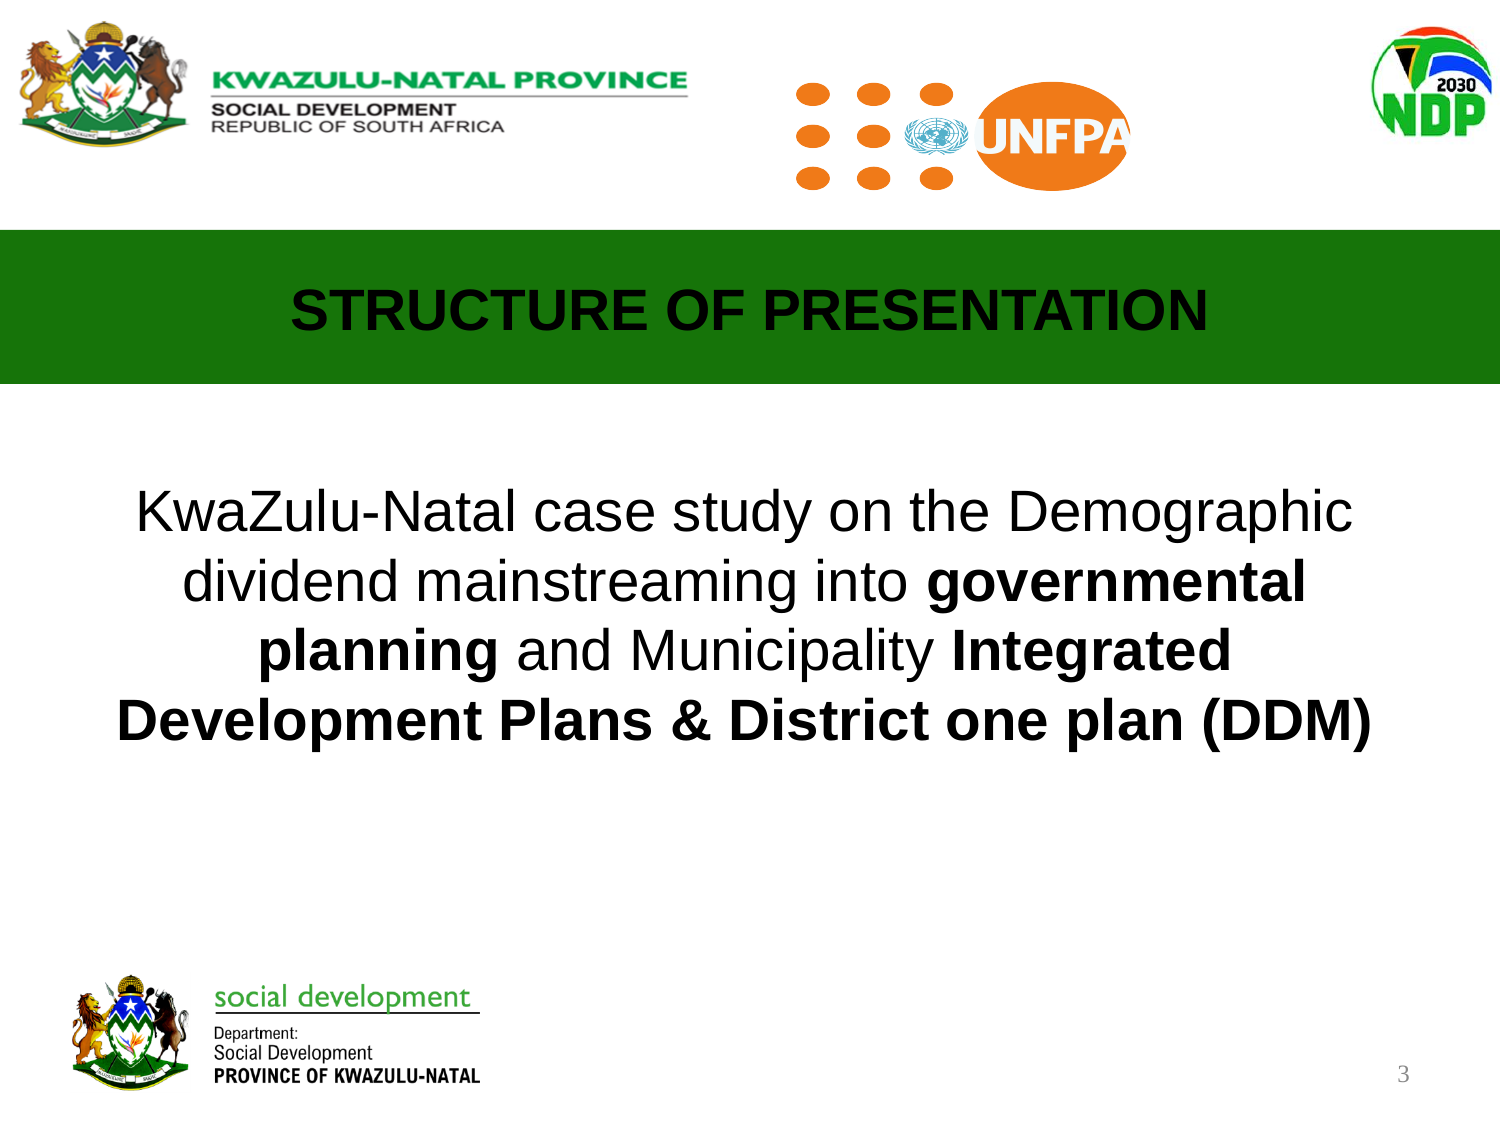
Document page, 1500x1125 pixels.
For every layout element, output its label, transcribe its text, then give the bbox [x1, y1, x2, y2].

picture [70, 972, 480, 1094]
title STRUCTURE OF PRESENTATION [0, 229, 1500, 384]
picture [785, 79, 1136, 195]
picture [17, 19, 692, 149]
slide_number 3 [1074, 1042, 1425, 1103]
list KwaZulu-Natal case study on the Demographic dividend mainstreaming into governmental planning and Municipality Integrated Development Plans & District one plan (DDM) [70, 383, 1421, 961]
picture [1357, 13, 1500, 146]
